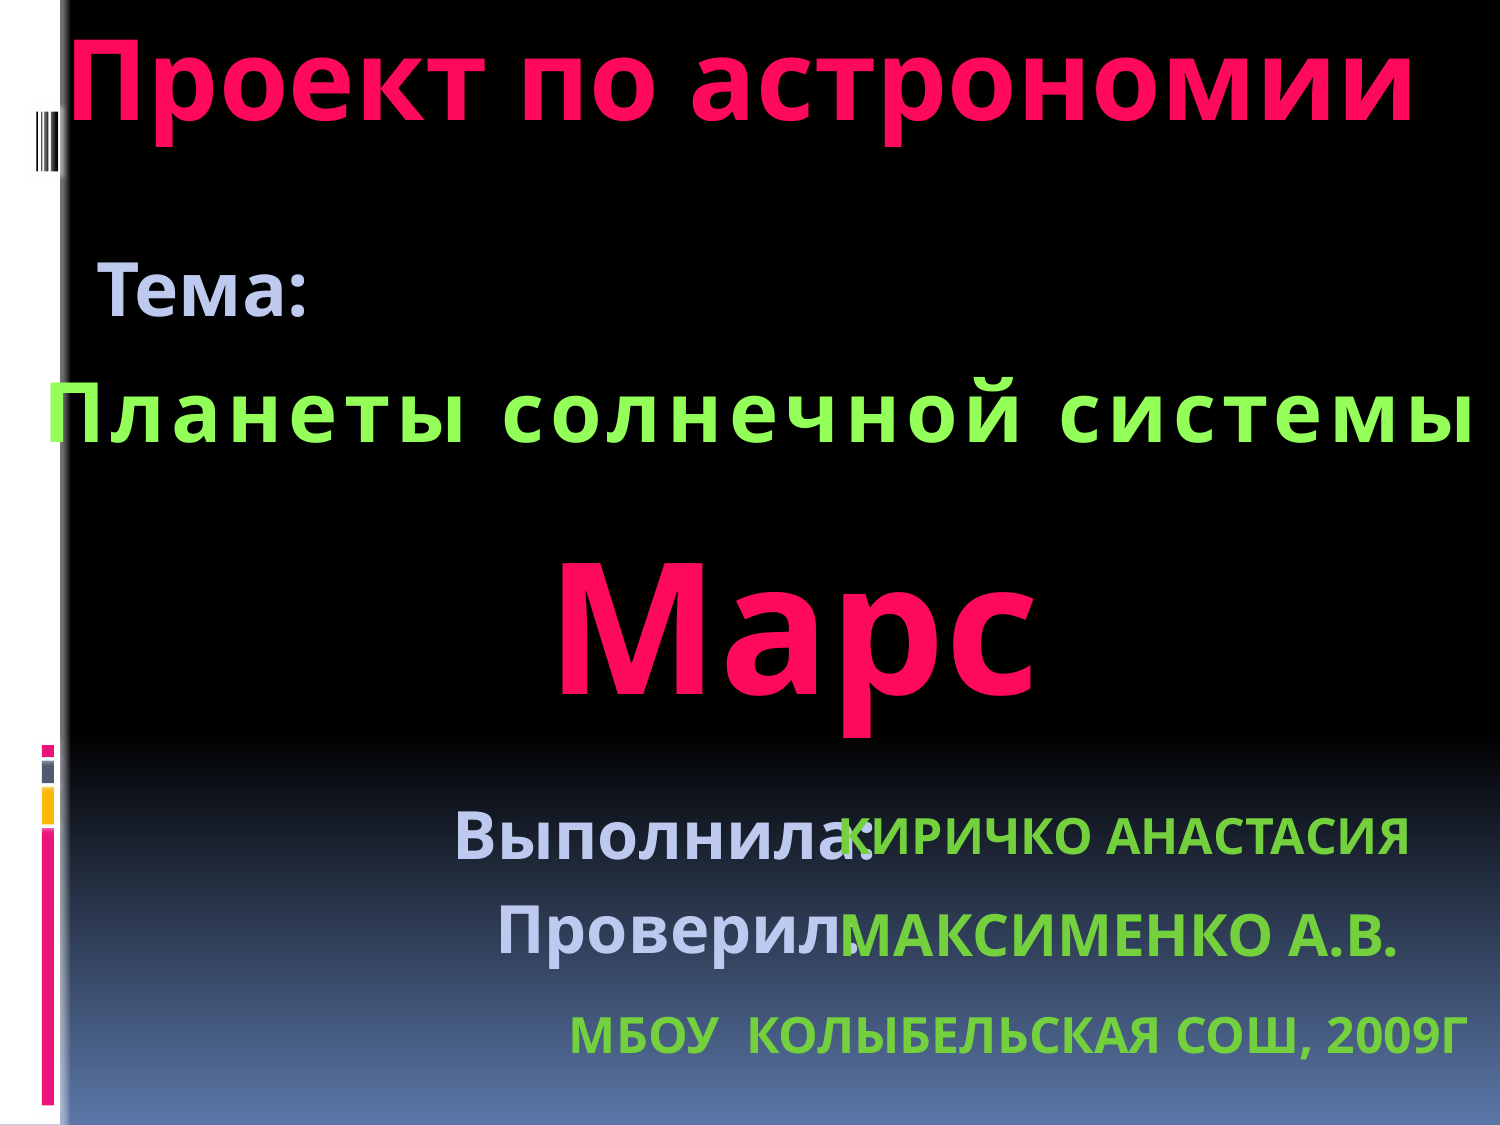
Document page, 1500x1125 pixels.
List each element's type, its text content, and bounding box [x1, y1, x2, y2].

text_box Планеты солнечной системы [28, 351, 1494, 467]
text_box Проверил: [480, 878, 878, 974]
text_box Максименко А.В. [823, 890, 1414, 976]
text_box Марс [531, 503, 1056, 739]
text_box Проект по астрономии [49, 0, 1435, 150]
text_box МБОУ Колыбельская СОШ, 2009г [553, 996, 1484, 1071]
text_box Тема: [81, 234, 324, 340]
text_box Киричко Анастасия [822, 796, 1427, 872]
text_box Выполнила: [437, 785, 892, 880]
